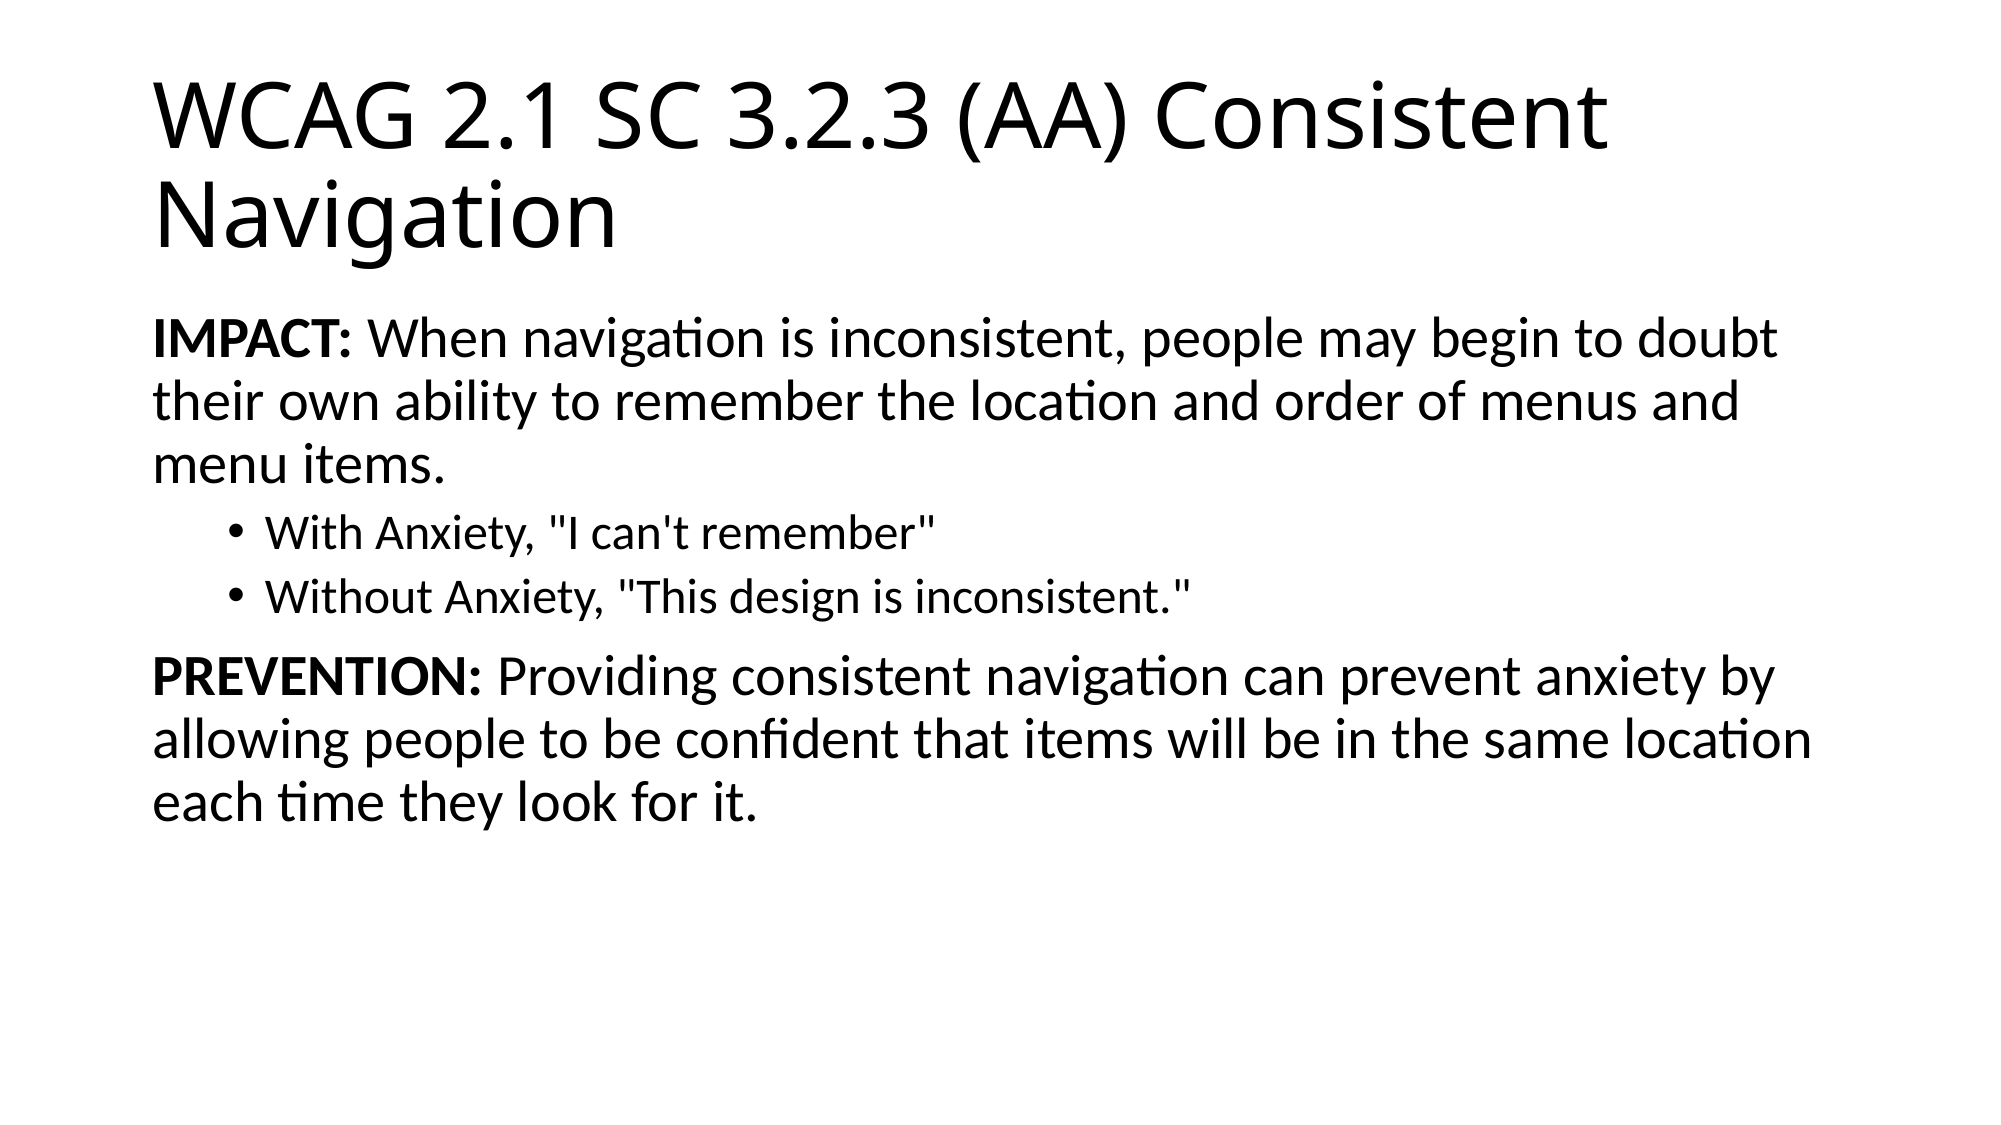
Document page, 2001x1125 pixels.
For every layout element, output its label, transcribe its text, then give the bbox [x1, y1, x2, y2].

title WCAG 2.1 SC 3.2.3 (AA) Consistent Navigation [137, 59, 1863, 278]
list IMPACT: When navigation is inconsistent, people may begin to doubt their own ability to remember the location and order of menus and menu items. With Anxiety, "I can't remember" Without Anxiety, "This design is inconsistent." PREVENTION: Providing consistent navigation can prevent anxiety by allowing people to be confident that items will be in the same location each time they look for it. [137, 299, 1863, 1014]
